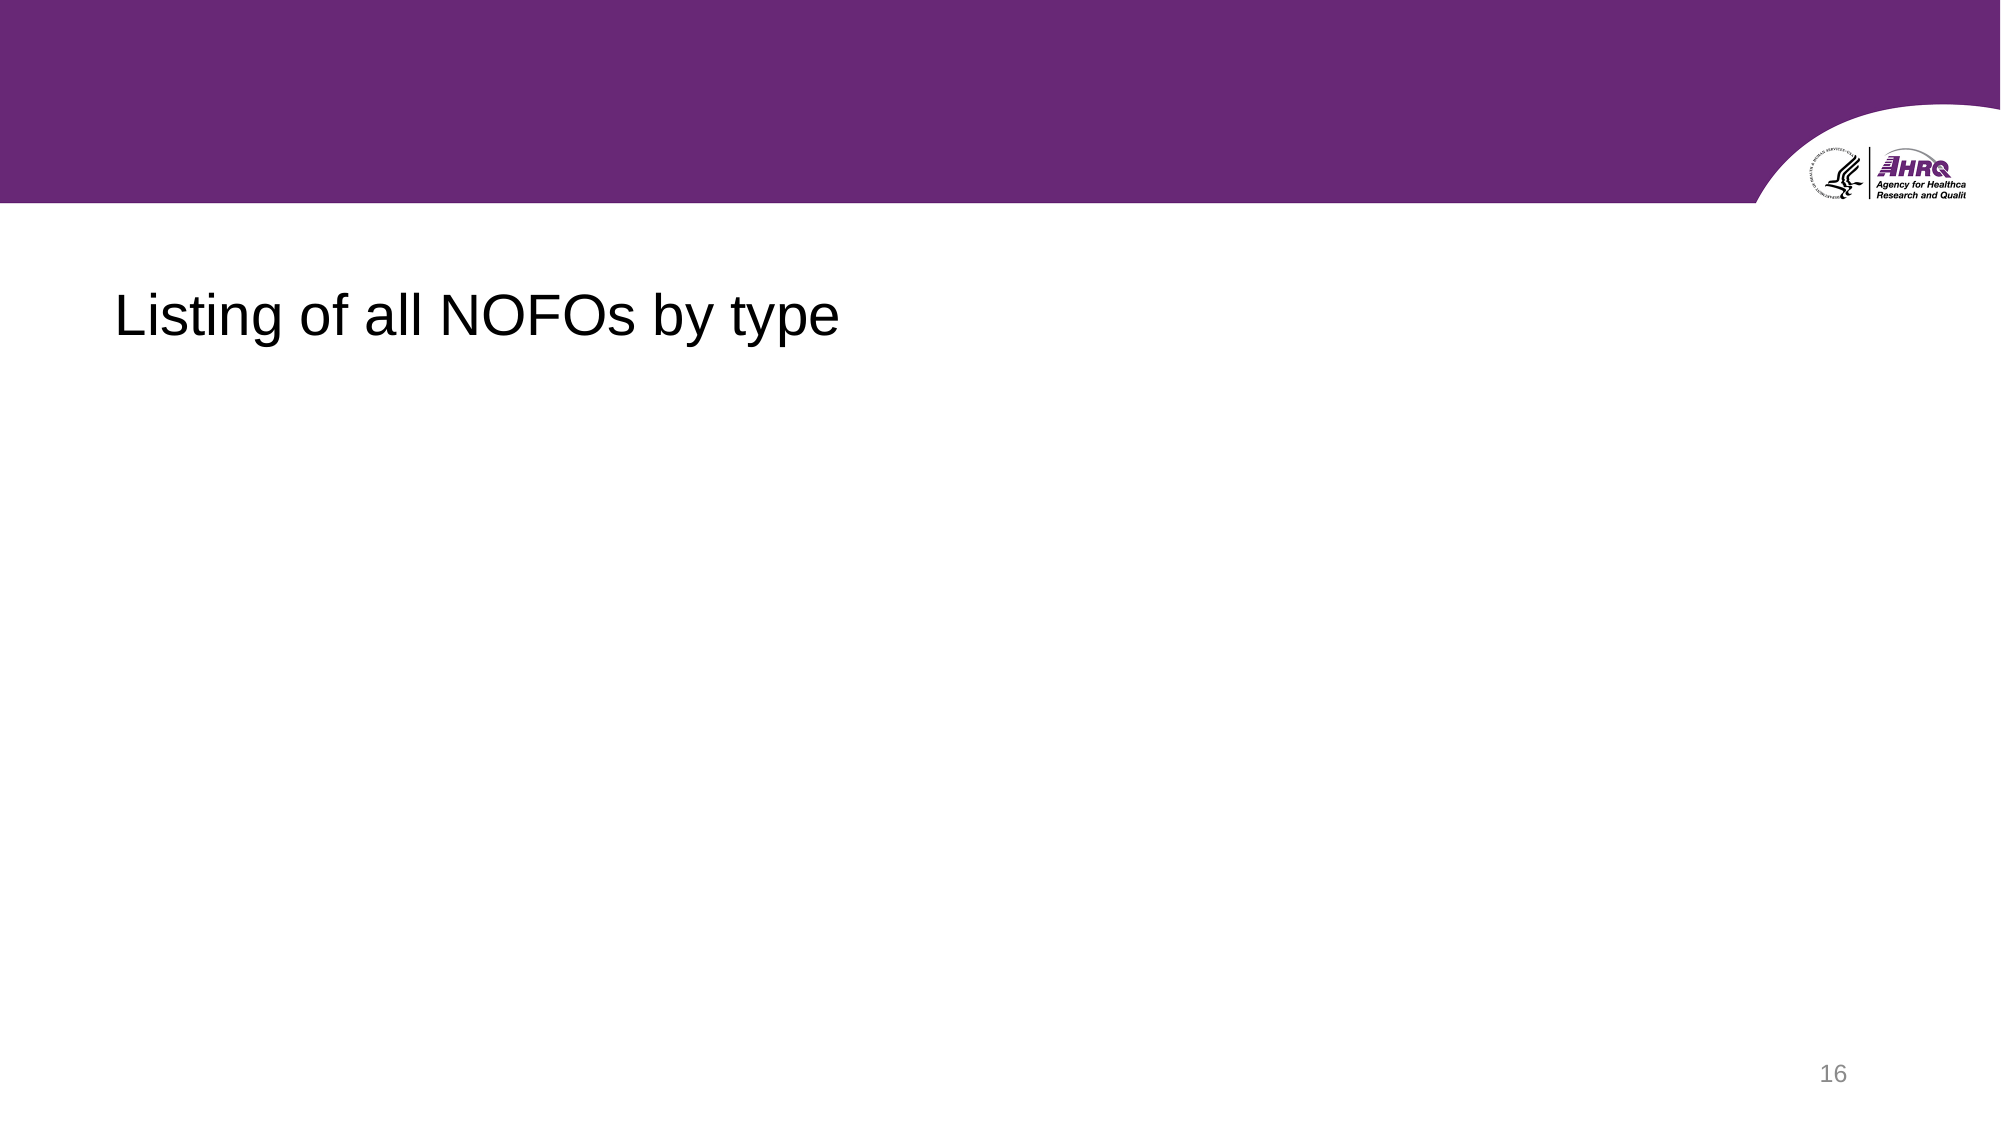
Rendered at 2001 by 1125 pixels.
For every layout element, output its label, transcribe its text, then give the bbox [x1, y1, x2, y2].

list Listing of all NOFOs by type [99, 270, 1900, 1013]
picture [0, 0, 2001, 1125]
slide_number 16 [1412, 1042, 1863, 1103]
